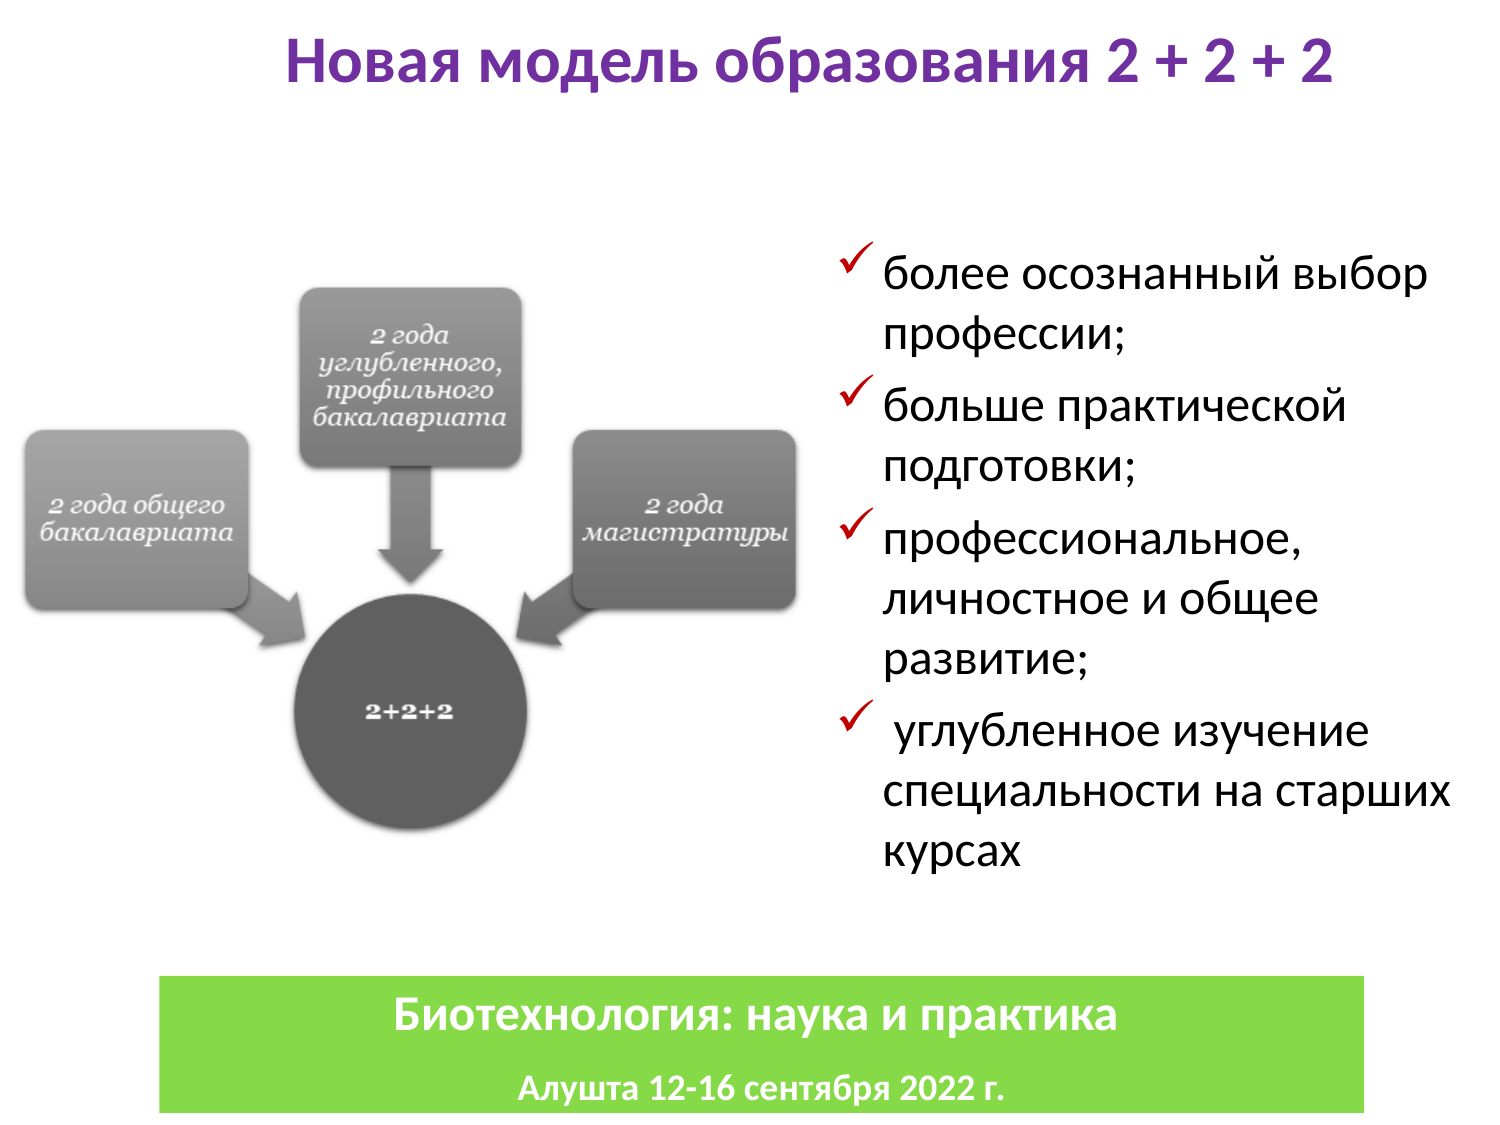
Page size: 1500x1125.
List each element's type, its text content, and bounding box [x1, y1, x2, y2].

text_box Биотехнология: наука и практика Алушта 12-16 сентября 2022 г. [157, 974, 1366, 1115]
picture [3, 282, 816, 840]
text_box Новая модель образования 2 + 2 + 2 [270, 8, 1351, 103]
text_box более осознанный выбор профессии; больше практической подготовки; профессиональное, личностное и общее развитие; углубленное изучение специальности на старших курсах [820, 231, 1483, 884]
